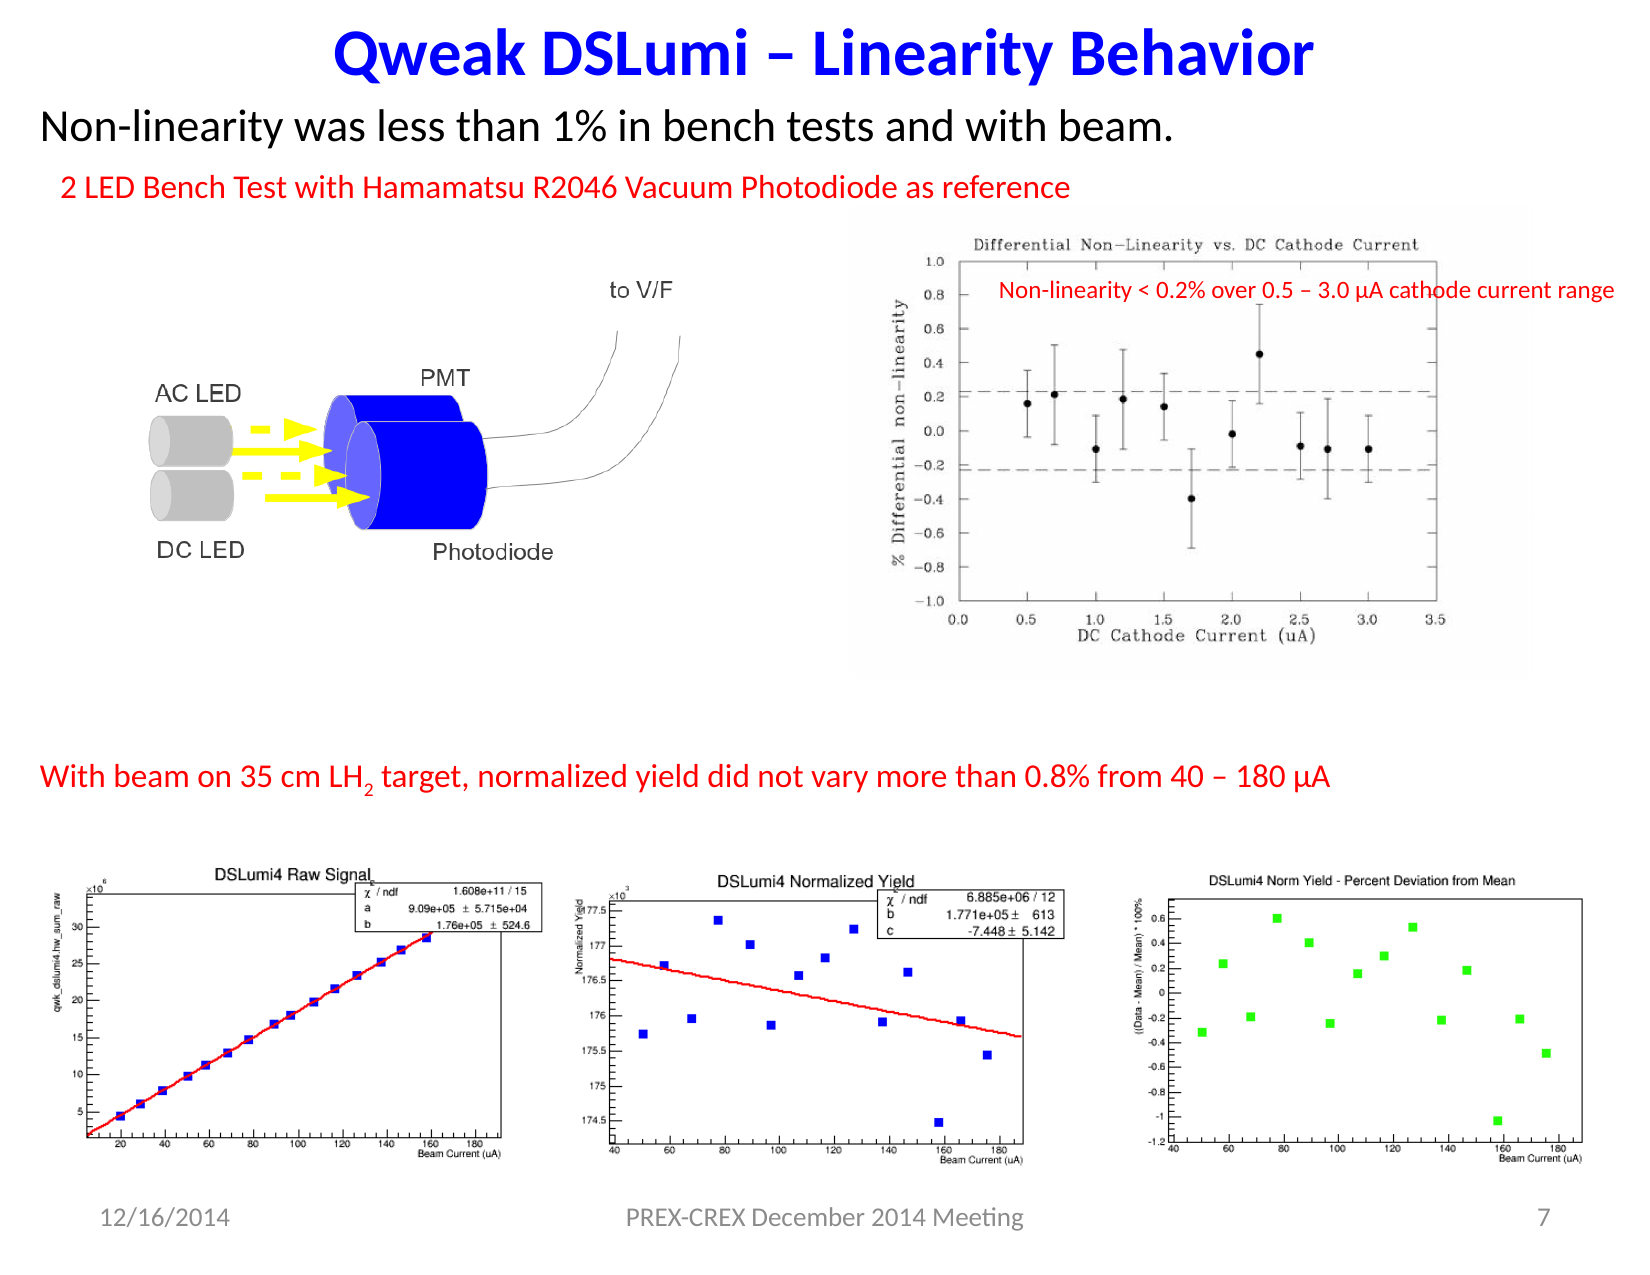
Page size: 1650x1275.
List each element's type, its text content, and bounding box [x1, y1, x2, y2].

picture [19, 857, 1650, 1185]
picture [849, 204, 1533, 678]
footer PREX-CREX December 2014 Meeting [563, 1185, 1087, 1250]
slide_number 7 [1182, 1193, 1568, 1250]
text_box Non-linearity was less than 1% in bench tests and with beam. [23, 86, 1635, 159]
text_box With beam on 35 cm LH2 target, normalized yield did not vary more than 0.8% from 40 – 180 μA [23, 746, 1544, 809]
title Qweak DSLumi – Linearity Behavior [14, 0, 1650, 164]
text_box 2 LED Bench Test with Hamamatsu R2046 Vacuum Photodiode as reference [43, 156, 1317, 214]
picture [82, 249, 748, 594]
text_box Non-linearity < 0.2% over 0.5 – 3.0 μA cathode current range [1538, 265, 1636, 312]
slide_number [82, 1181, 468, 1250]
